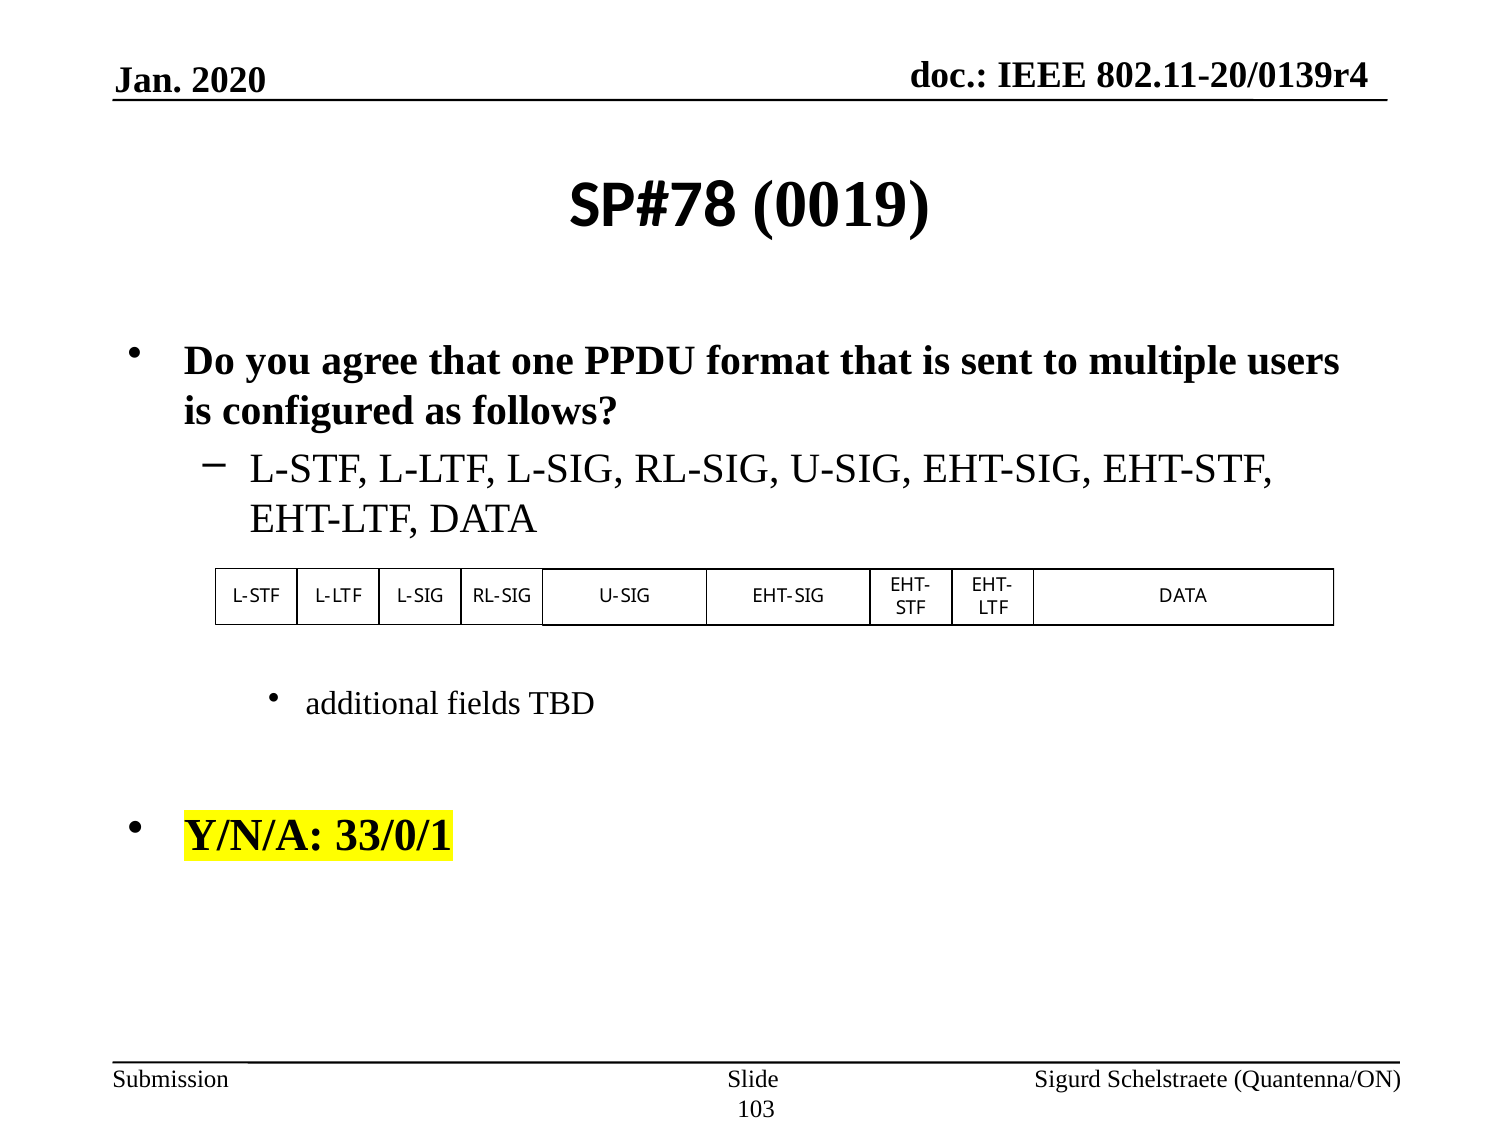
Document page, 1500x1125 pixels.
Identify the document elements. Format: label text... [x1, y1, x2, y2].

picture [212, 562, 1335, 630]
footer Sigurd Schelstraete (Quantenna/ON) [1028, 1061, 1402, 1093]
list Do you agree that one PPDU format that is sent to multiple users is configured as follows? L-STF, L-LTF, L-SIG, RL-SIG, U-SIG, EHT-SIG, EHT-STF, EHT-LTF, DATA additional fields TBD Y/N/A: 33/0/1 [112, 324, 1388, 1000]
slide_number Slide 103 [712, 1061, 800, 1125]
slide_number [114, 54, 335, 101]
title SP#78 (0019) [112, 112, 1388, 288]
